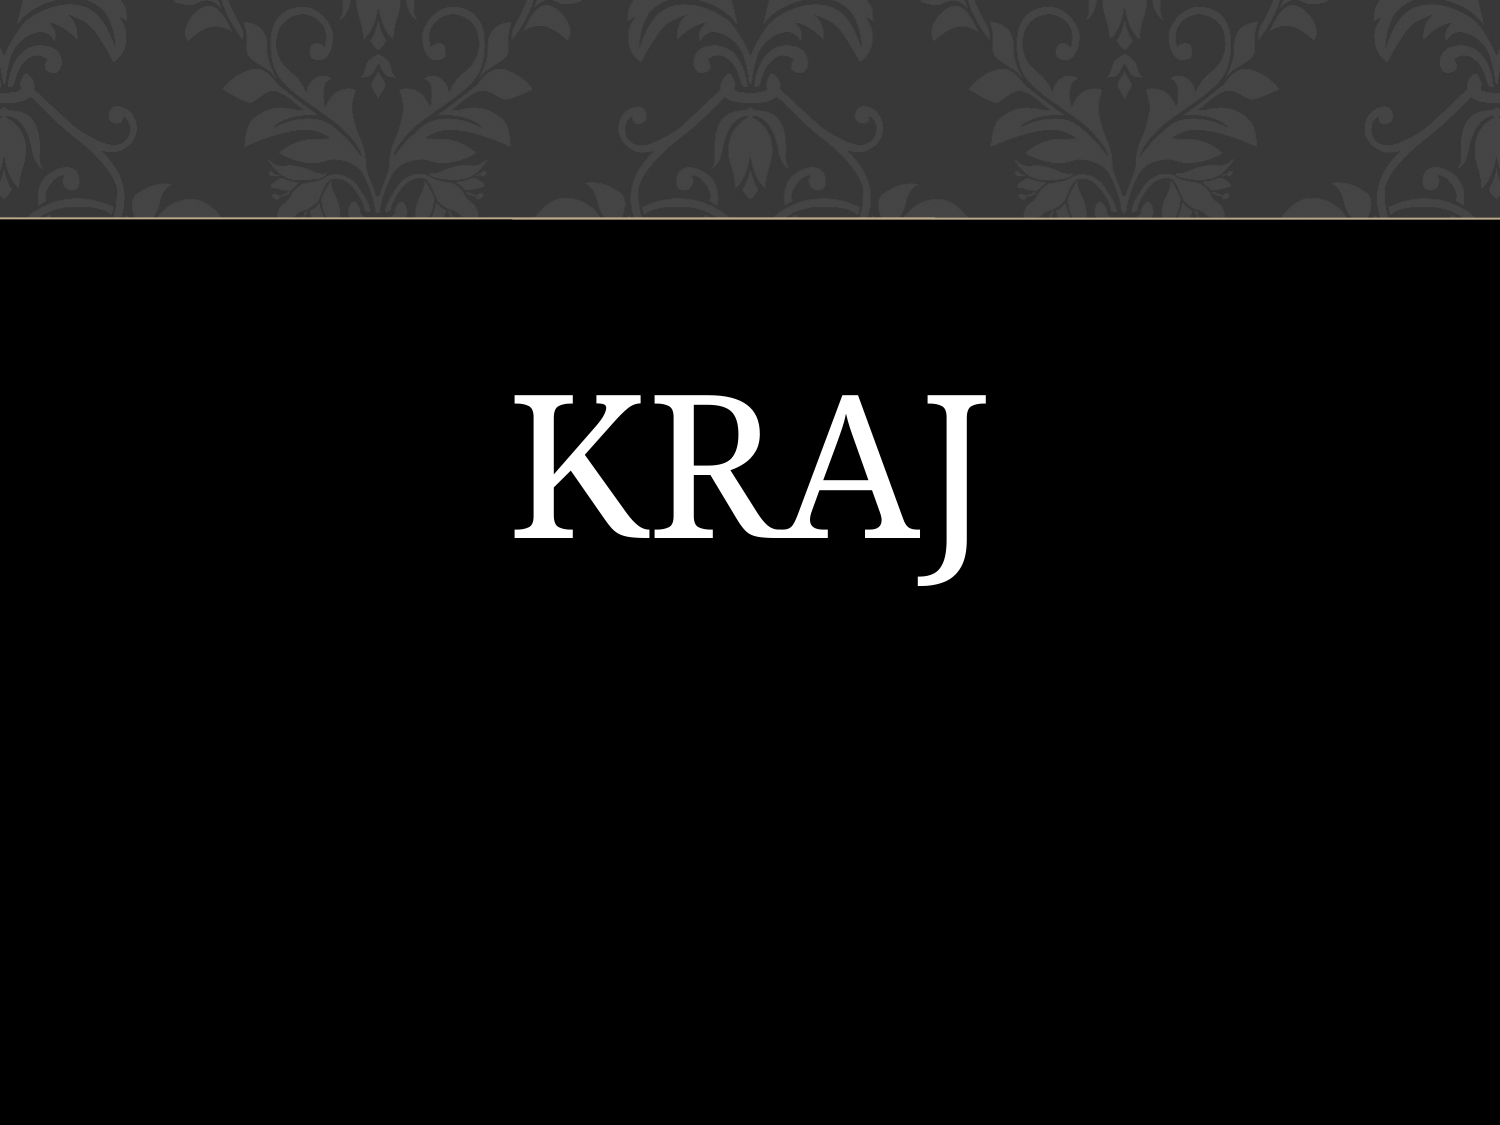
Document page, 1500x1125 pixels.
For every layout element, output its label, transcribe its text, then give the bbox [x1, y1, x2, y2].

list KRAJ [75, 331, 1425, 1000]
